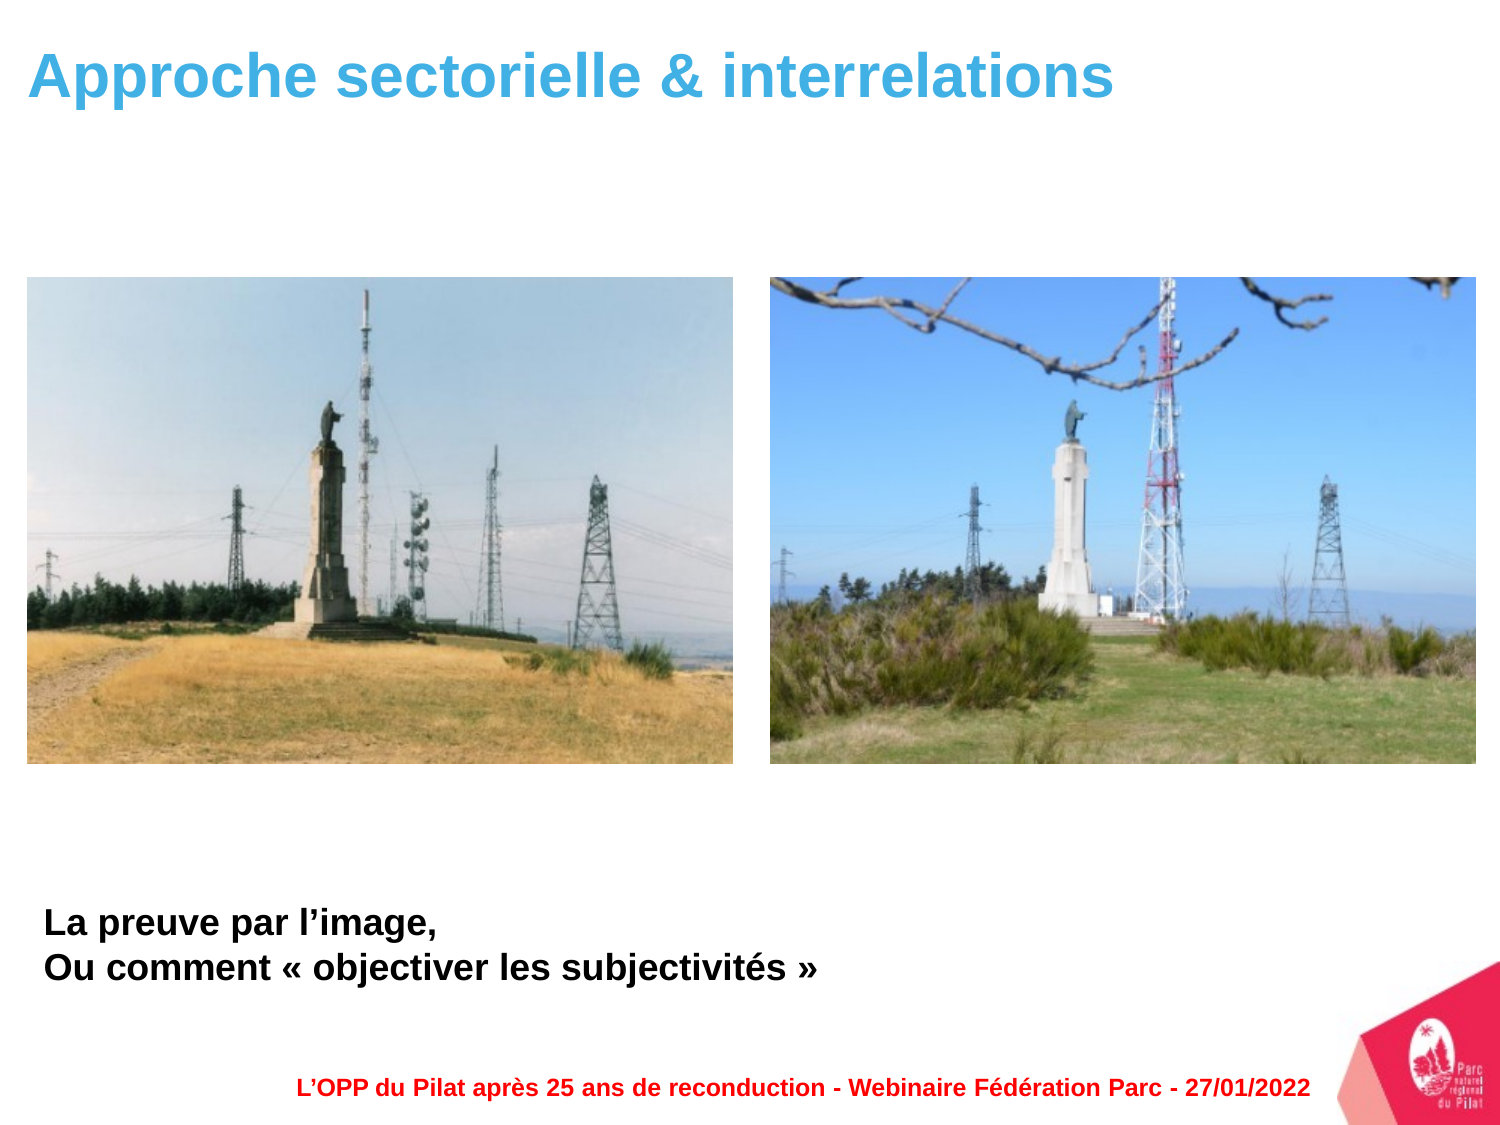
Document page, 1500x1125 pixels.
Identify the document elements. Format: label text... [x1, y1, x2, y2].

picture [1337, 961, 1500, 1125]
footer L’OPP du Pilat après 25 ans de reconduction - Webinaire Fédération Parc - 27/01/2022 [294, 1071, 1315, 1125]
picture [769, 277, 1477, 764]
picture [26, 277, 734, 764]
title Approche sectorielle & interrelations [25, 32, 1122, 223]
text_box La preuve par l’image, Ou comment « objectiver les subjectivités » [41, 895, 825, 988]
